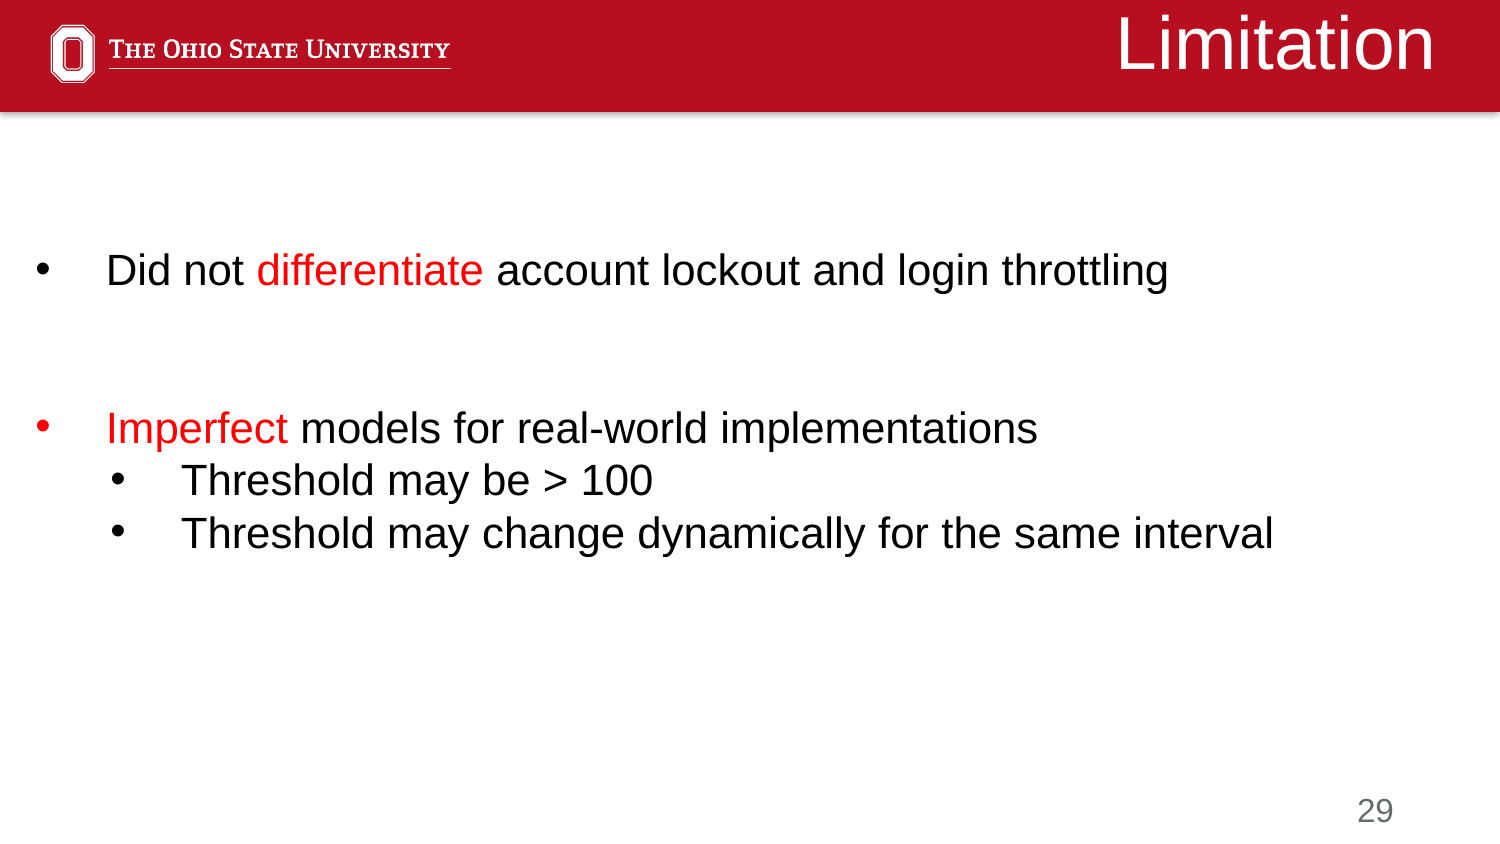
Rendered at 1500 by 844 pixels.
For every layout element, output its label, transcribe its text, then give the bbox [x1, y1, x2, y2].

text_box Did not differentiate account lockout and login throttling Imperfect models for real-world implementations Threshold may be > 100 Threshold may change dynamically for the same interval [20, 234, 1320, 670]
picture [50, 24, 451, 83]
list Limitation [832, 42, 1452, 111]
